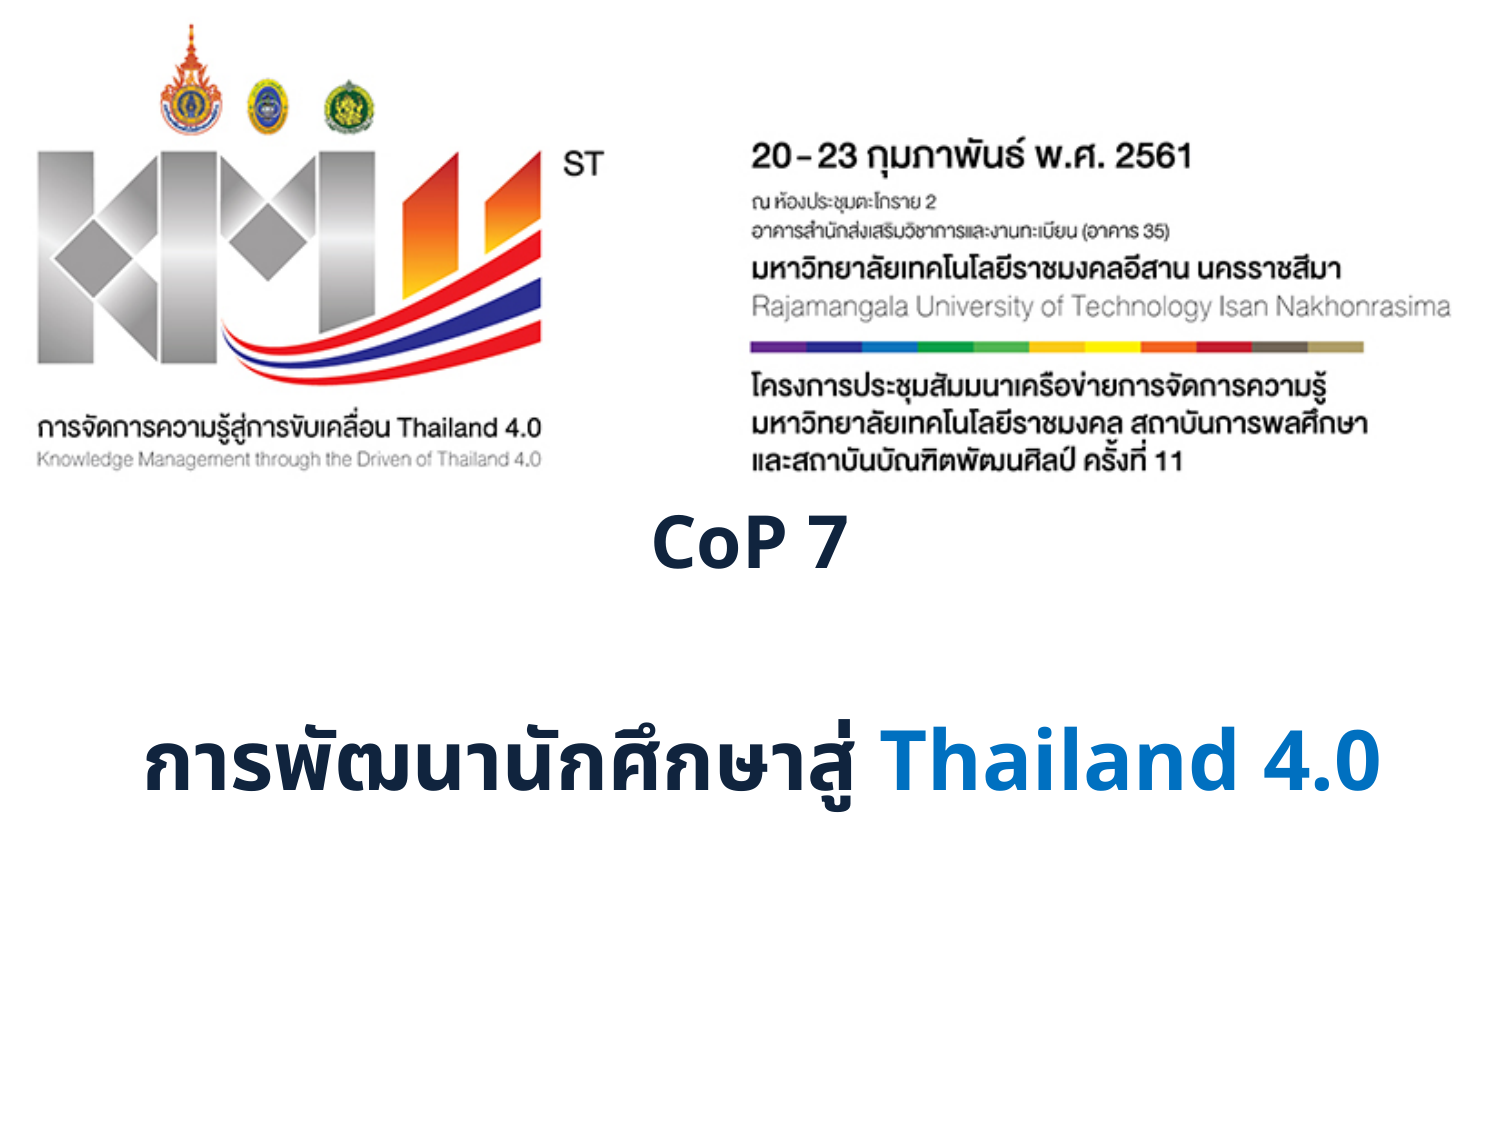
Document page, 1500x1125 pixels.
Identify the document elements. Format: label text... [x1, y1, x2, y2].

picture [12, 15, 1476, 489]
subtitle การพัฒนานักศึกษาสู่ Thailand 4.0 [99, 699, 1425, 988]
title CoP 7 [112, 497, 1388, 679]
